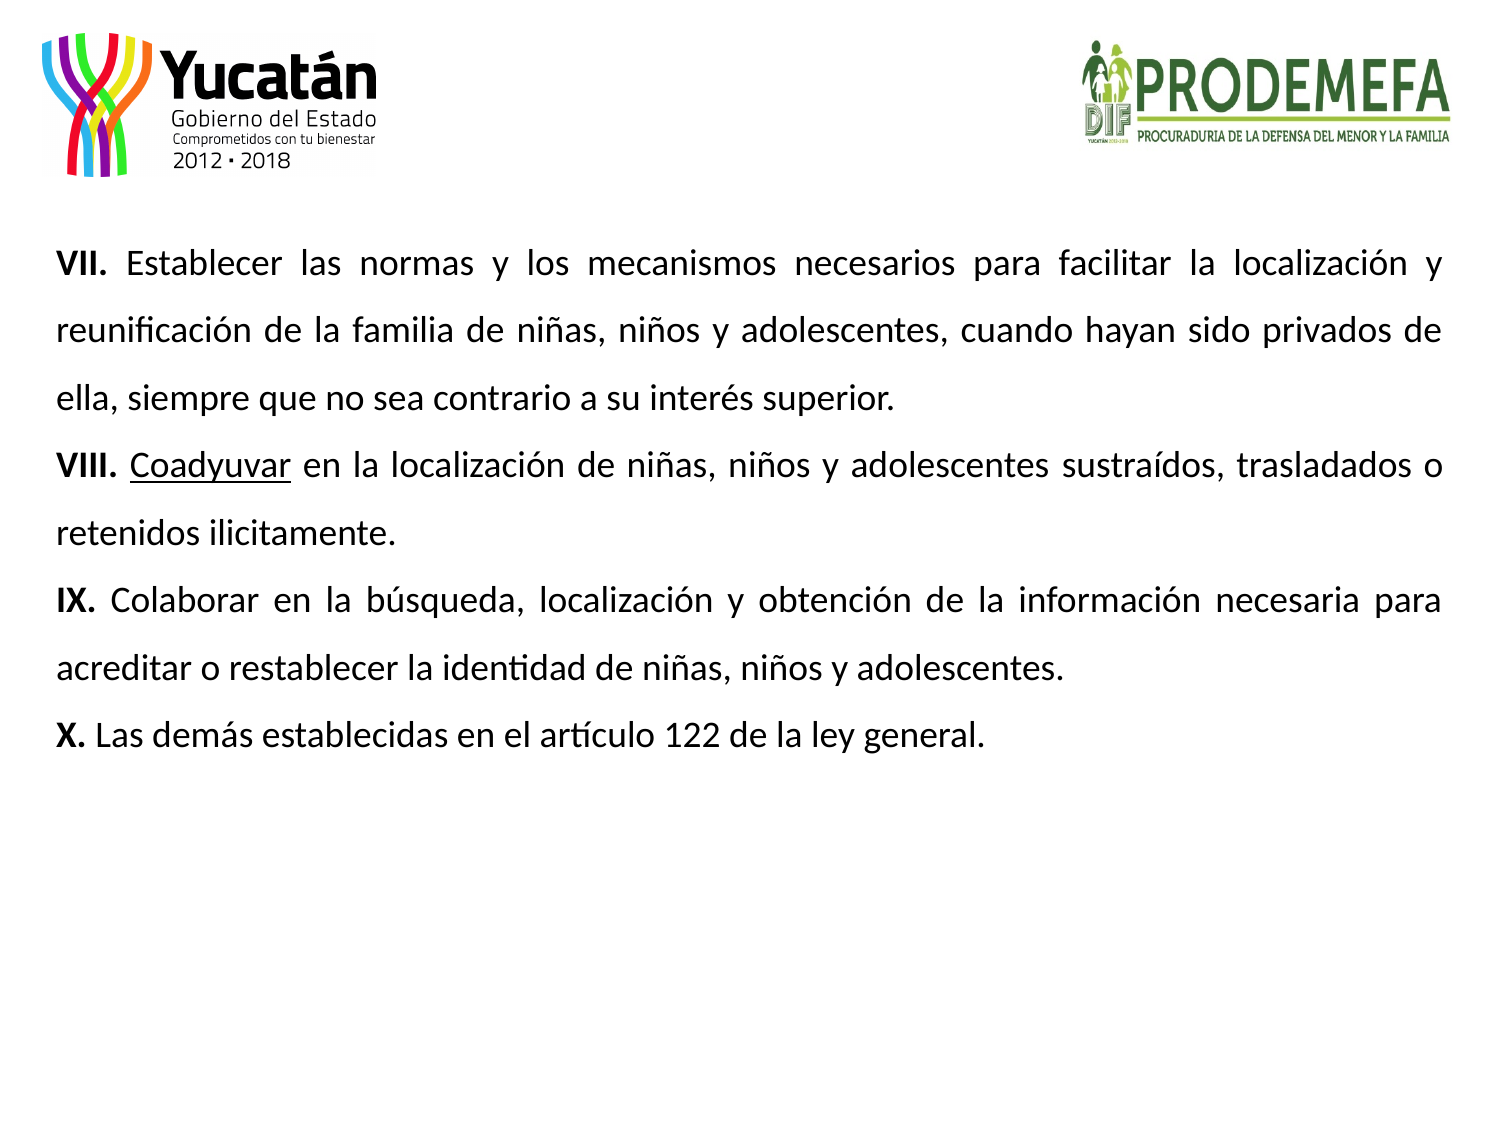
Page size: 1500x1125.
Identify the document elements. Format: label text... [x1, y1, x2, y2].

picture [1068, 18, 1483, 162]
text_box VII. Establecer las normas y los mecanismos necesarios para facilitar la localización y reunificación de la familia de niñas, niños y adolescentes, cuando hayan sido privados de ella, siempre que no sea contrario a su interés superior. VIII. Coadyuvar en la localización de niñas, niños y adolescentes sustraídos, trasladados o retenidos ilicitamente. IX. Colaborar en la búsqueda, localización y obtención de la información necesaria para acreditar o restablecer la identidad de niñas, niños y adolescentes. X. Las demás establecidas en el artículo 122 de la ley general. [41, 208, 1459, 808]
picture [42, 33, 376, 177]
